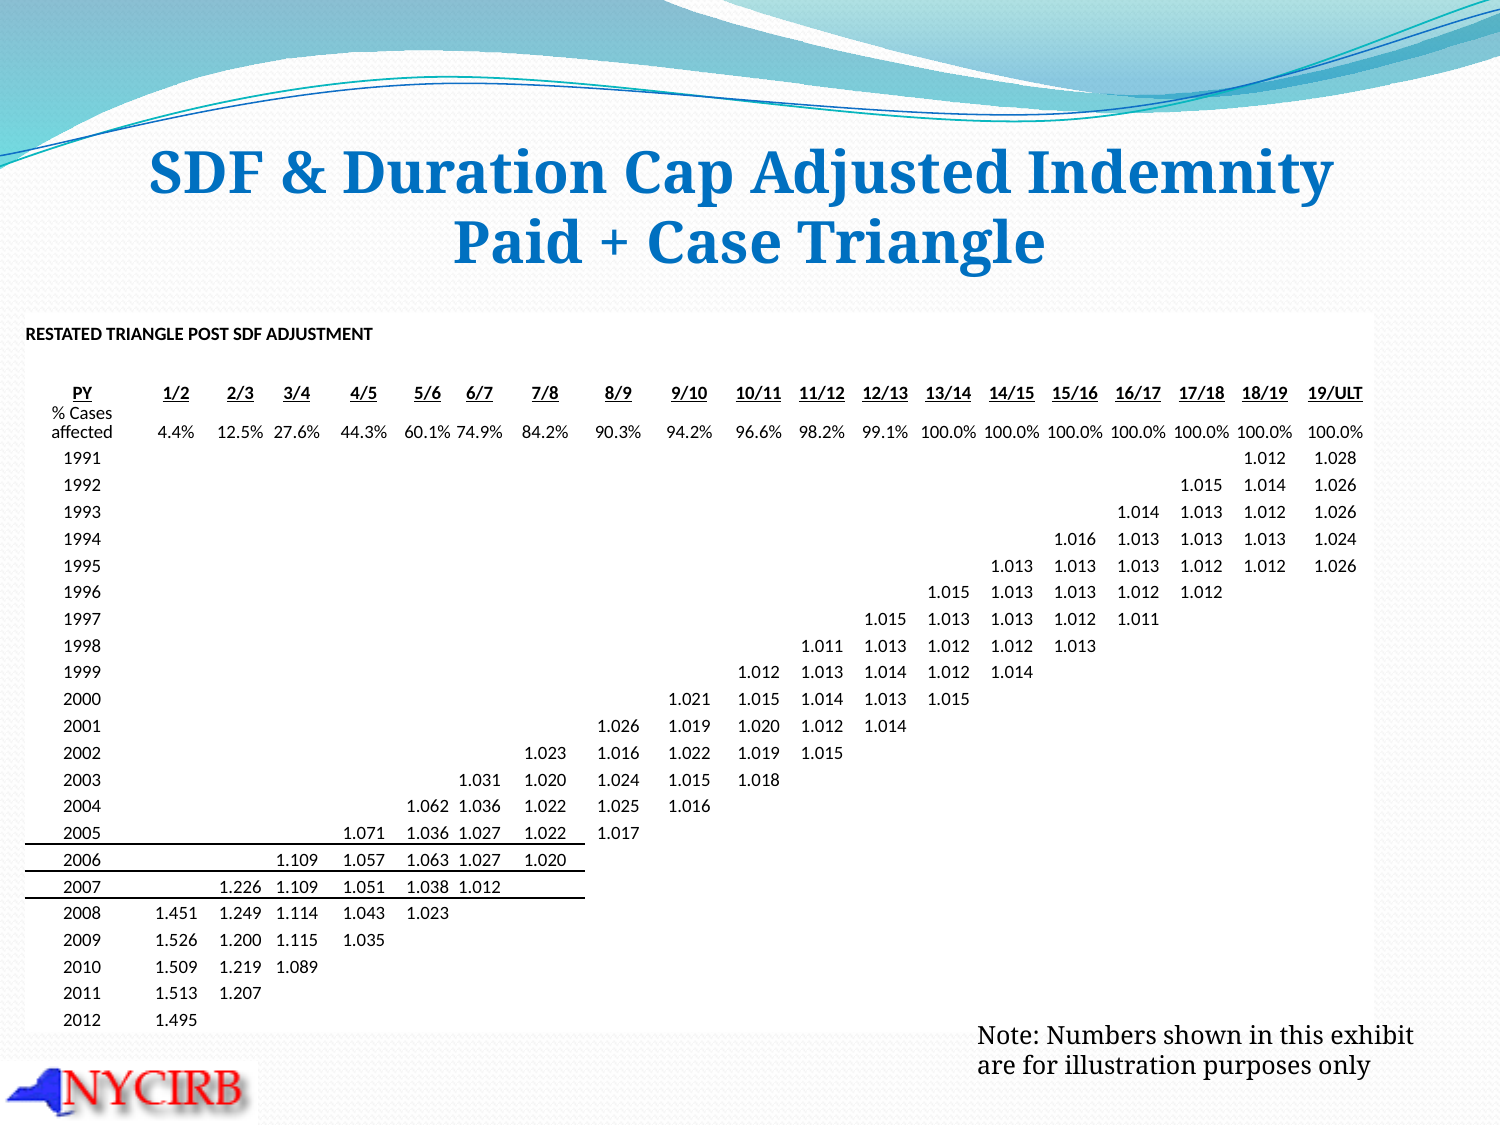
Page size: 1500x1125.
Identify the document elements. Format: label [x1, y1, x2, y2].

title [0, 187, 1500, 275]
text_box [962, 1012, 1475, 1088]
table_cell [25, 345, 1499, 1032]
table_header [25, 313, 1499, 345]
picture [0, 1061, 258, 1125]
